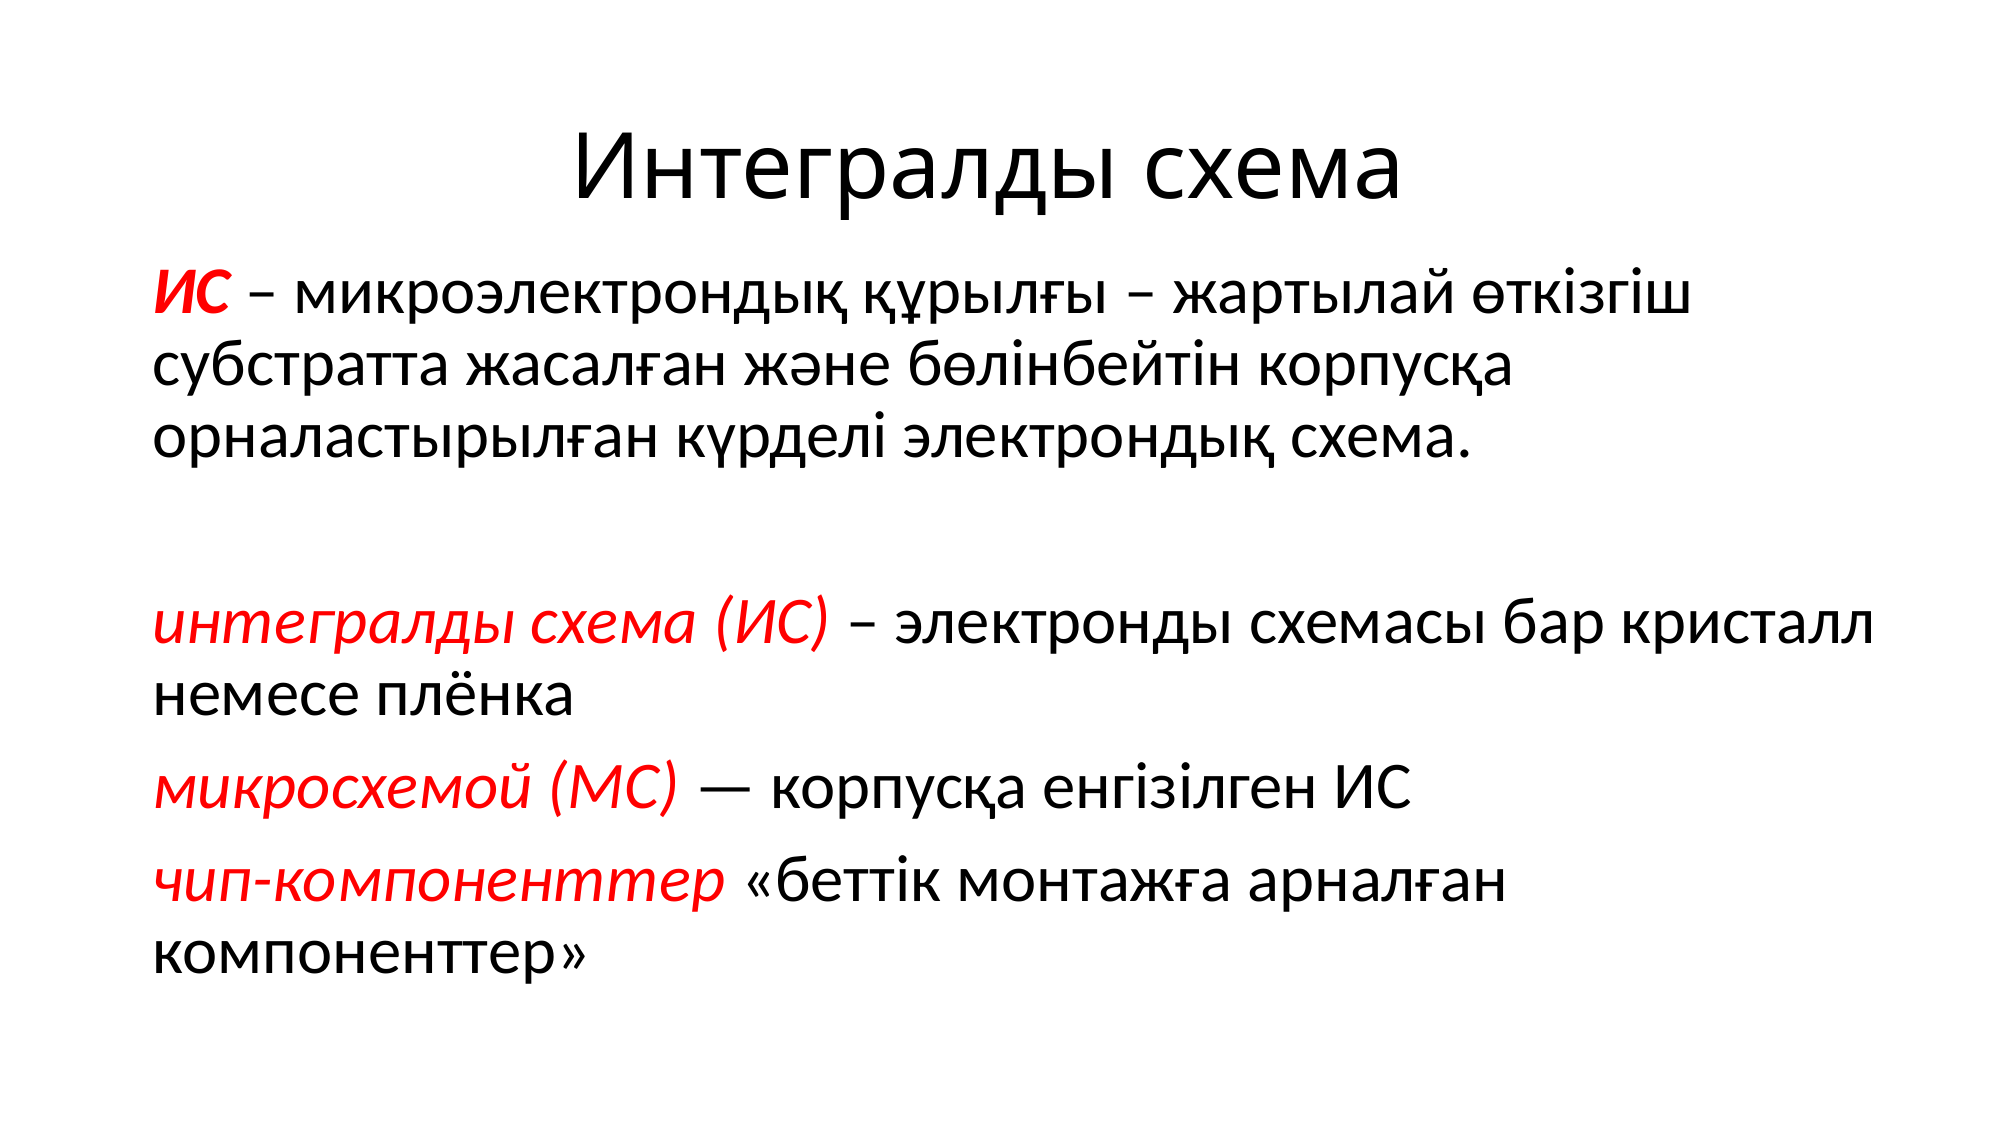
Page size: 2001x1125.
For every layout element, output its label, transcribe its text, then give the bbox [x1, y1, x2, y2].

list ИС – микроэлектрондық құрылғы – жартылай өткізгіш субстратта жасалған және бөлінбейтін корпусқа орналастырылған күрделі электрондық схема. интегралды схема (ИС) – электронды схемасы бар кристалл немесе плёнка микросхемой (МС) — корпусқа енгізілген ИС чип-компоненттер «беттік монтажға арналған компоненттер» [137, 248, 1928, 1096]
title Интегралды схема [137, 59, 1863, 248]
